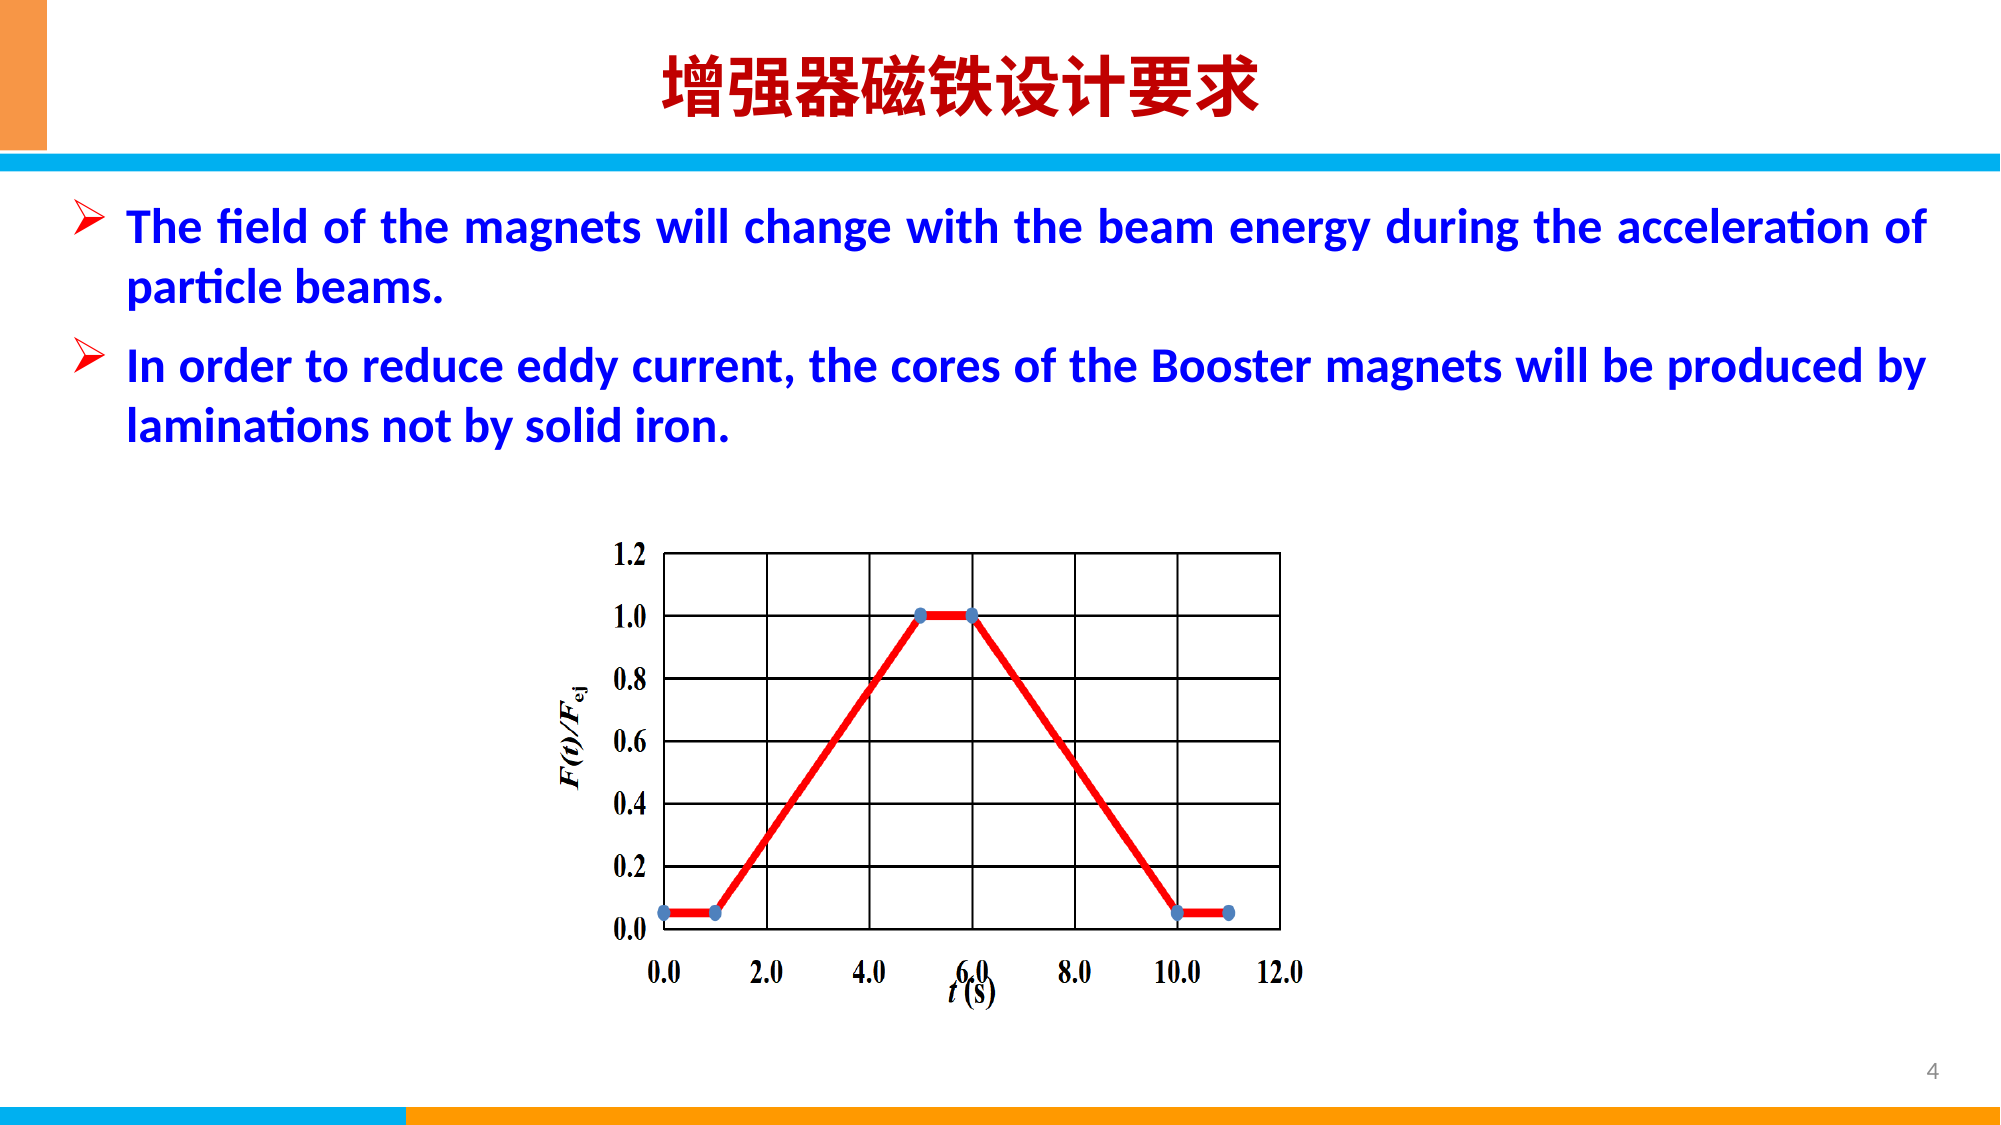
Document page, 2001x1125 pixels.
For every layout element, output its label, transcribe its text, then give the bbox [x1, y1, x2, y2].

text_box The field of the magnets will change with the beam energy during the acceleration of particle beams. In order to reduce eddy current, the cores of the Booster magnets will be produced by laminations not by solid iron. [55, 185, 1944, 460]
picture [539, 524, 1320, 1022]
text_box 增强器磁铁设计要求 [645, 16, 1343, 138]
slide_number 4 [1487, 1039, 1955, 1100]
